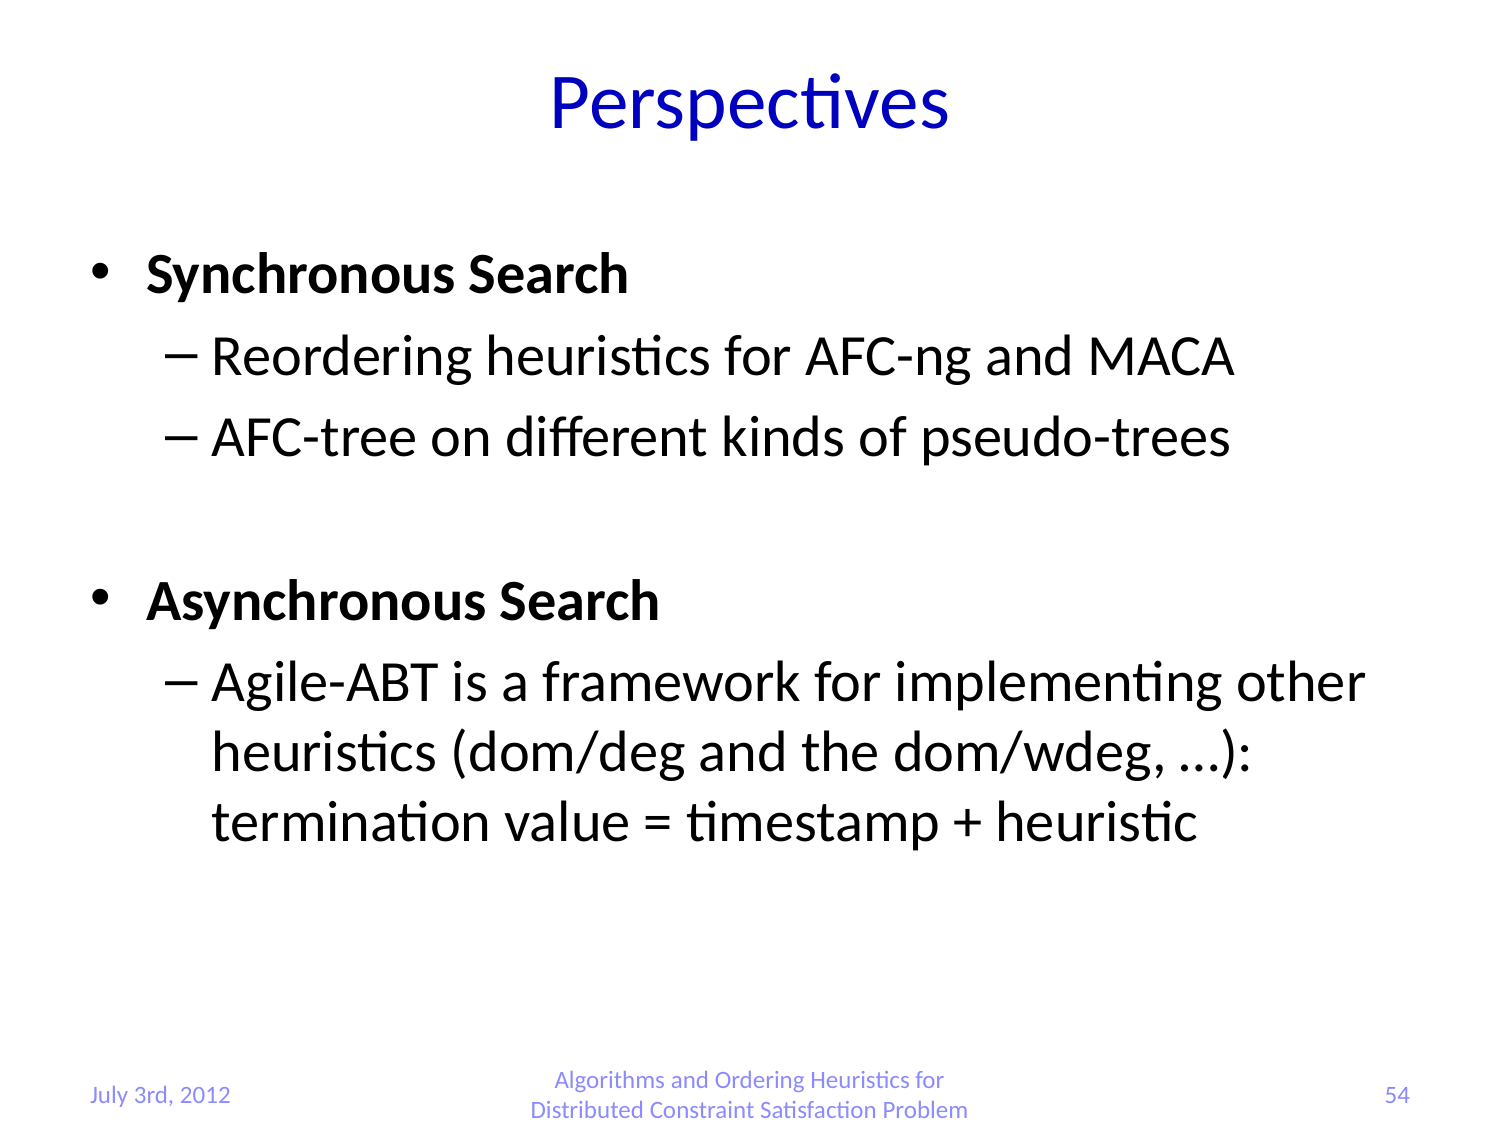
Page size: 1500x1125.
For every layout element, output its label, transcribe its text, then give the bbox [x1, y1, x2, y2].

title Perspectives [0, 2, 1500, 191]
slide_number 54 [1074, 1063, 1425, 1124]
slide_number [75, 1063, 425, 1124]
footer Algorithms and Ordering Heuristics for Distributed Constraint Satisfaction Problem [512, 1063, 988, 1124]
list Synchronous Search Reordering heuristics for AFC-ng and MACA AFC-tree on different kinds of pseudo-trees Asynchronous Search Agile-ABT is a framework for implementing other heuristics (dom/deg and the dom/wdeg, …): termination value = timestamp + heuristic [75, 227, 1425, 987]
